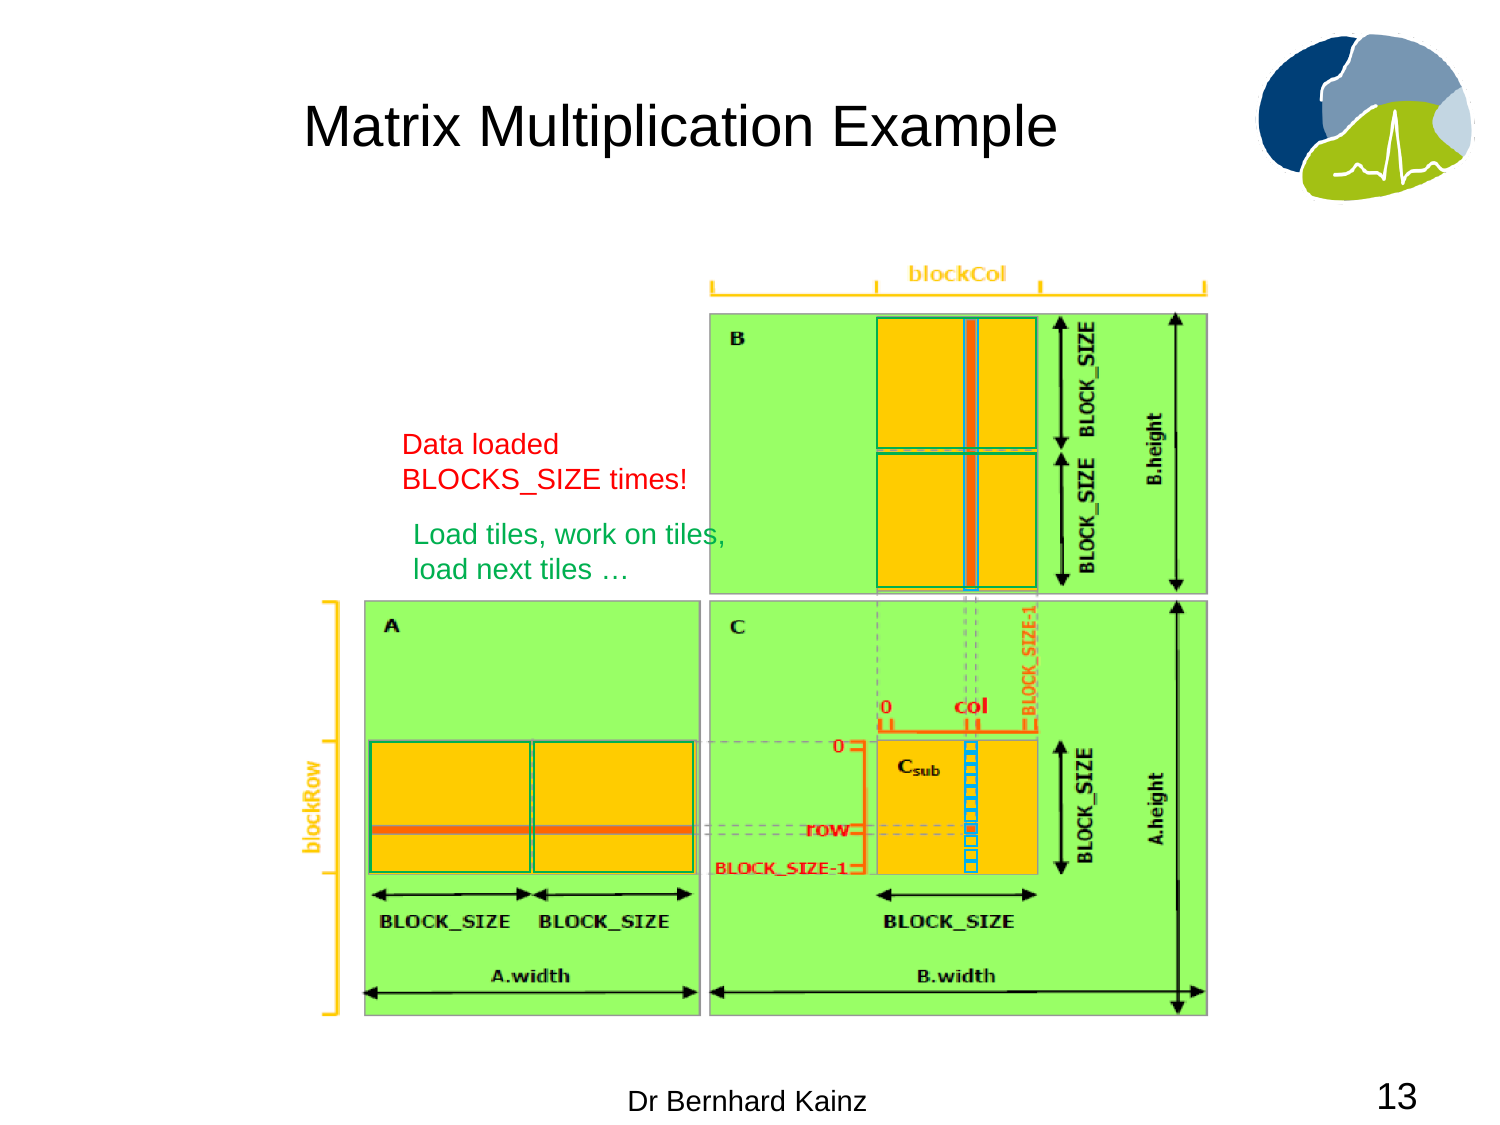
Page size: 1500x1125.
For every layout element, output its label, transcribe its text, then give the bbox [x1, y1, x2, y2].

title Matrix Multiplication Example [122, 36, 1248, 210]
picture [291, 260, 1214, 1019]
